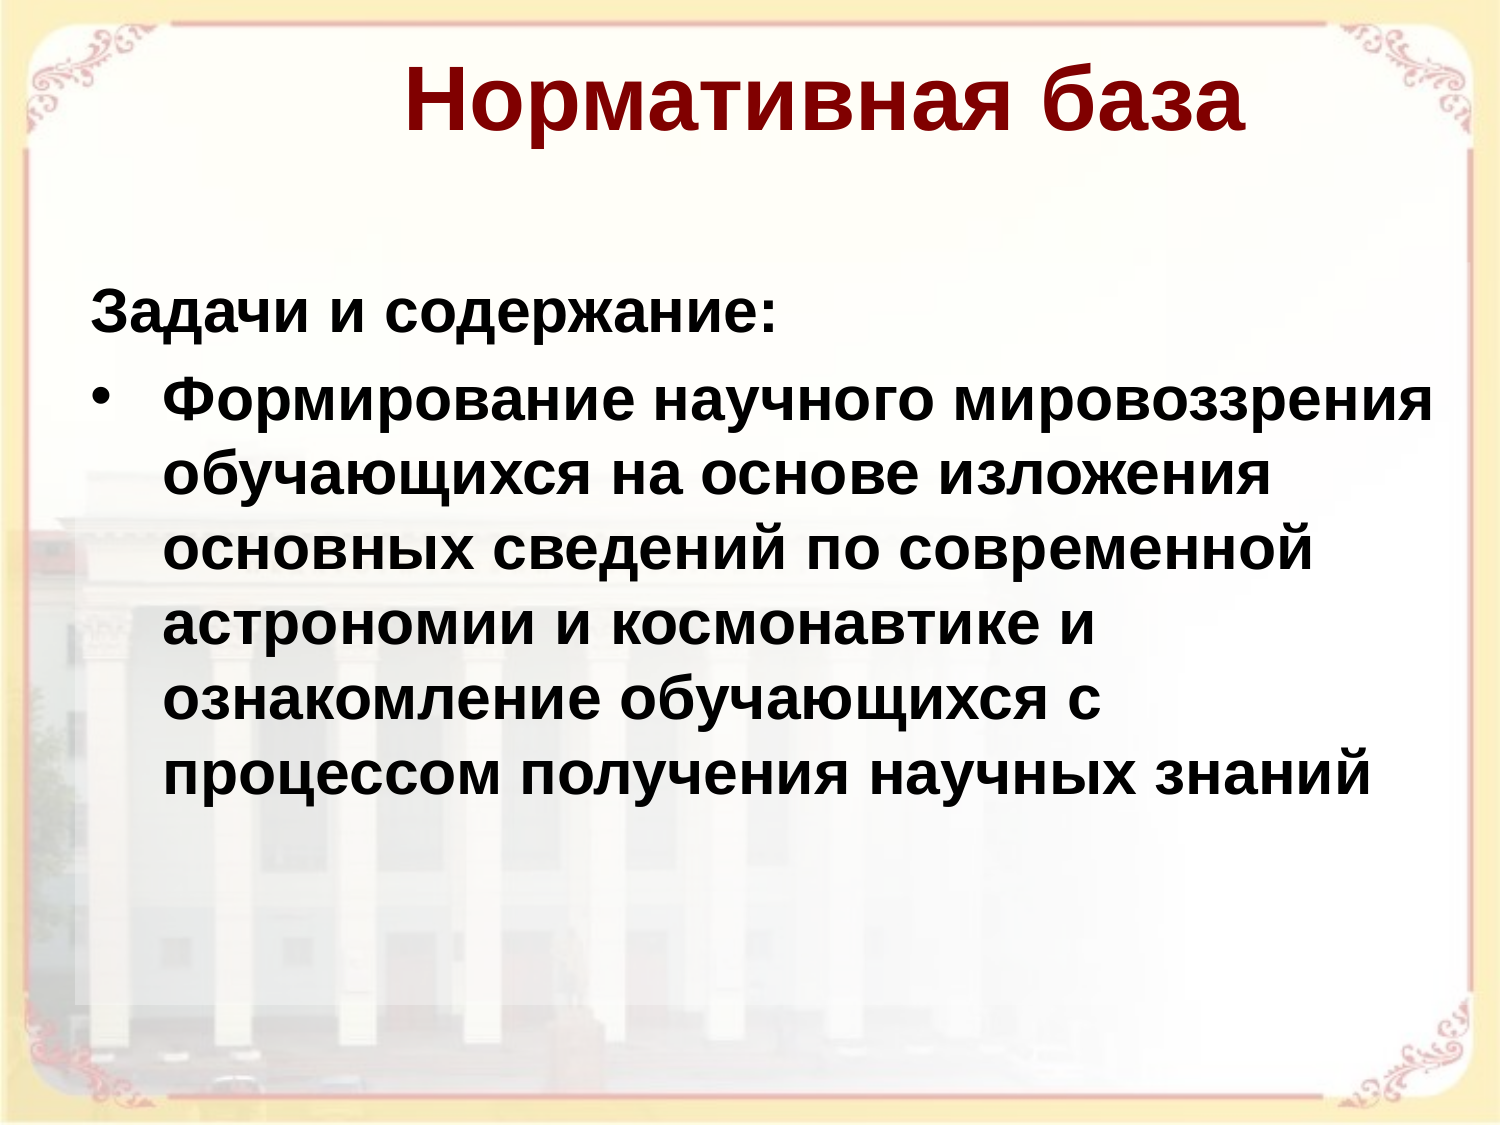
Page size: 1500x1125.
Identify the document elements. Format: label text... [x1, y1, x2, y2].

text_box Нормативная база [149, 0, 1500, 188]
list Задачи и содержание: Формирование научного мировоззрения обучающихся на основе изложения основных сведений по современной астрономии и космонавтике и ознакомление обучающихся с процессом получения научных знаний [75, 262, 1471, 1005]
